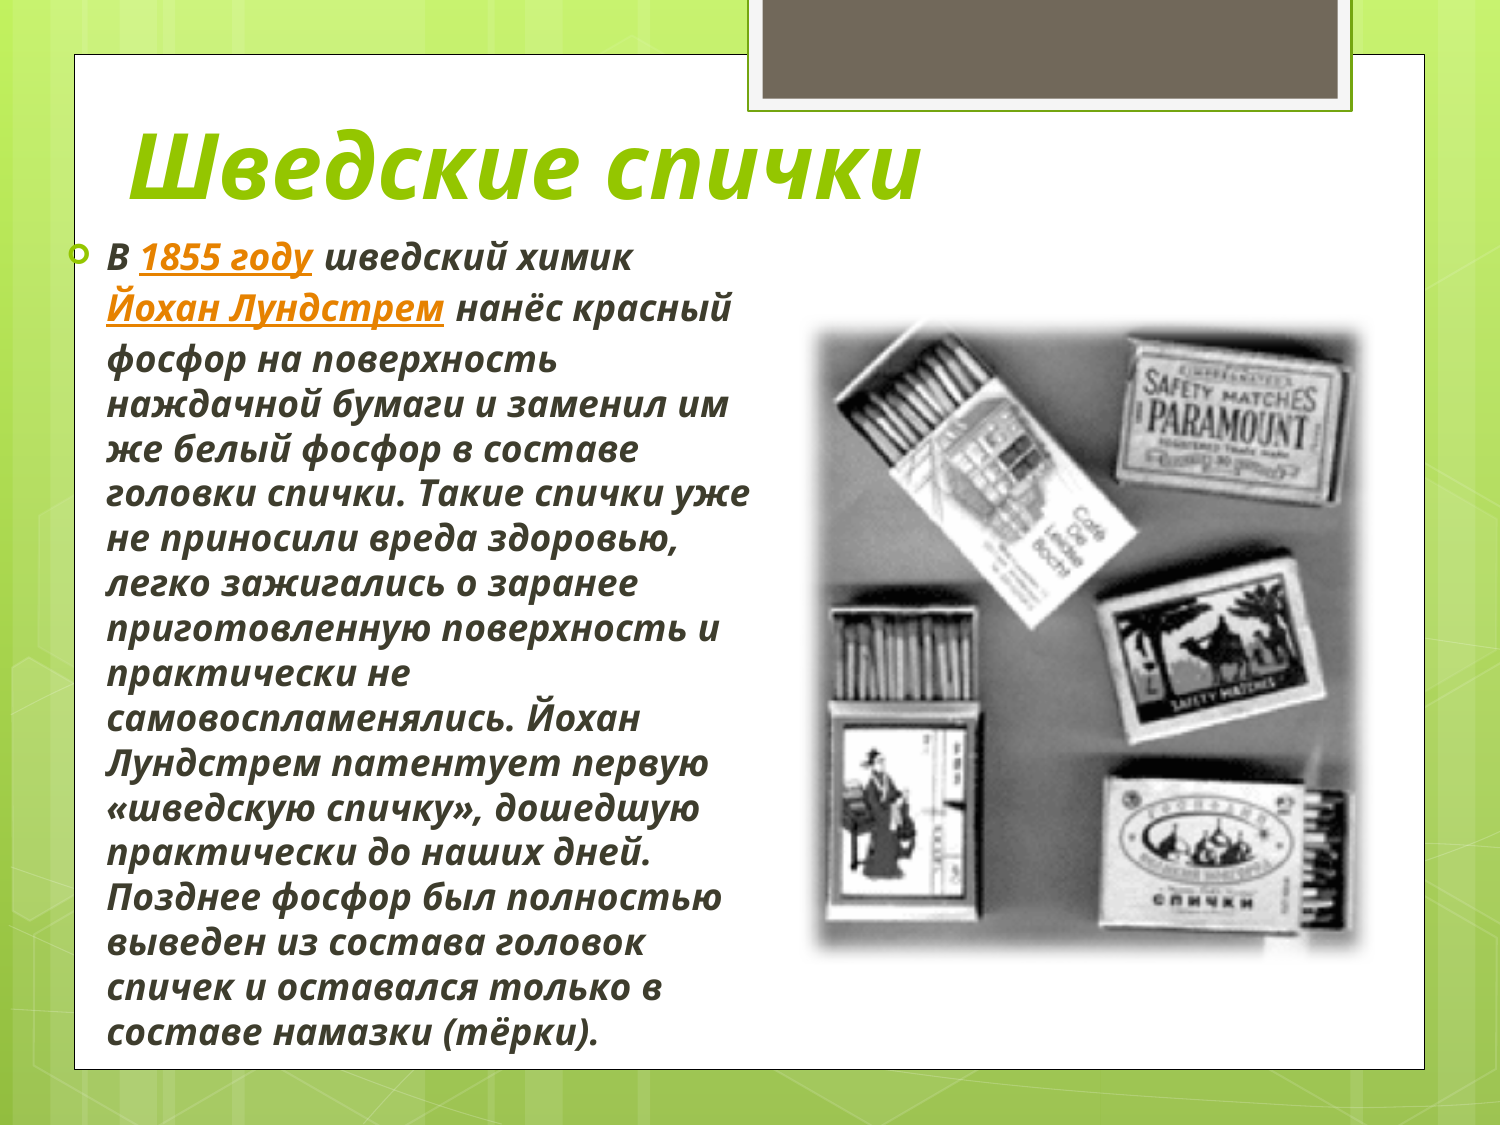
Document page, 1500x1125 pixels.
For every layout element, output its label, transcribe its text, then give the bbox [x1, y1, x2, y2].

list В 1855 году шведский химик Йохан Лундстрем нанёс красный фосфор на поверхность наждачной бумаги и заменил им же белый фосфор в составе головки спички. Такие спички уже не приносили вреда здоровью, легко зажигались о заранее приготовленную поверхность и практически не самовоспламенялись. Йохан Лундстрем патентует первую «шведскую спичку», дошедшую практически до наших дней. Позднее фосфор был полностью выведен из состава головок спичек и оставался только в составе намазки (тёрки). [41, 225, 798, 1064]
text_box Шведские спички [112, 37, 1265, 226]
picture [799, 314, 1375, 965]
